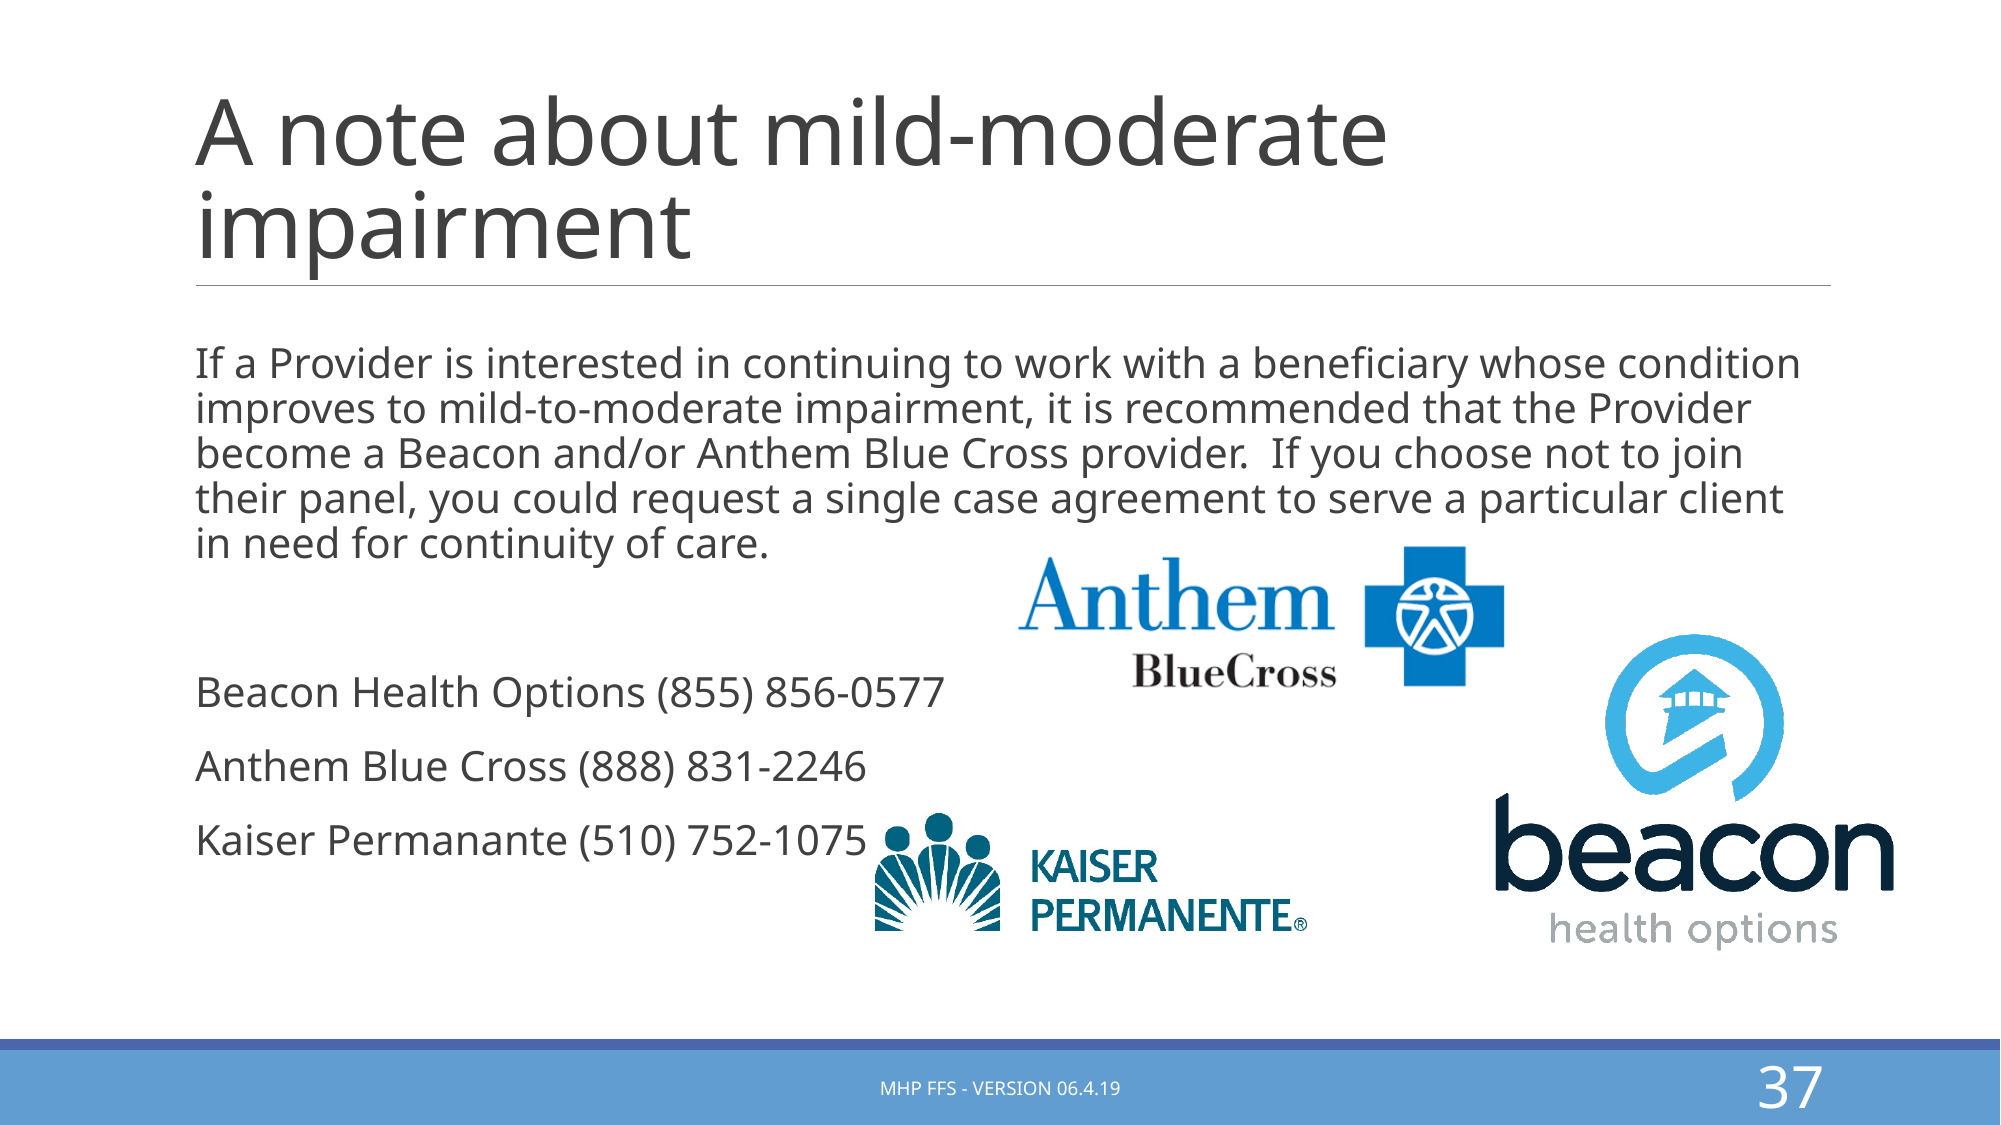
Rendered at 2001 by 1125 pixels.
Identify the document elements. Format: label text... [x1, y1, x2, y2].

picture [1038, 904, 1048, 913]
picture [1226, 909, 1238, 931]
picture [1144, 922, 1160, 931]
picture [1002, 444, 1902, 959]
slide_number 37 [1624, 1059, 1840, 1120]
picture [1246, 904, 1256, 931]
picture [1111, 911, 1117, 931]
picture [1085, 904, 1095, 913]
picture [1174, 909, 1186, 931]
title A note about mild-moderate impairment [180, 47, 1830, 285]
footer MHP FFS - Version 06.4.19 [604, 1059, 1396, 1120]
picture [1148, 906, 1155, 917]
picture [1123, 910, 1129, 931]
list If a Provider is interested in continuing to work with a beneficiary whose condition improves to mild-to-moderate impairment, it is recommended that the Provider become a Beacon and/or Anthem Blue Cross provider. If you choose not to join their panel, you could request a single case agreement to serve a particular client in need for continuity of care. Beacon Health Options (855) 856-0577 Anthem Blue Cross (888) 831-2246 Kaiser Permanante (510) 752-1075 [180, 334, 1830, 929]
picture [1085, 918, 1094, 931]
picture [874, 813, 1307, 931]
